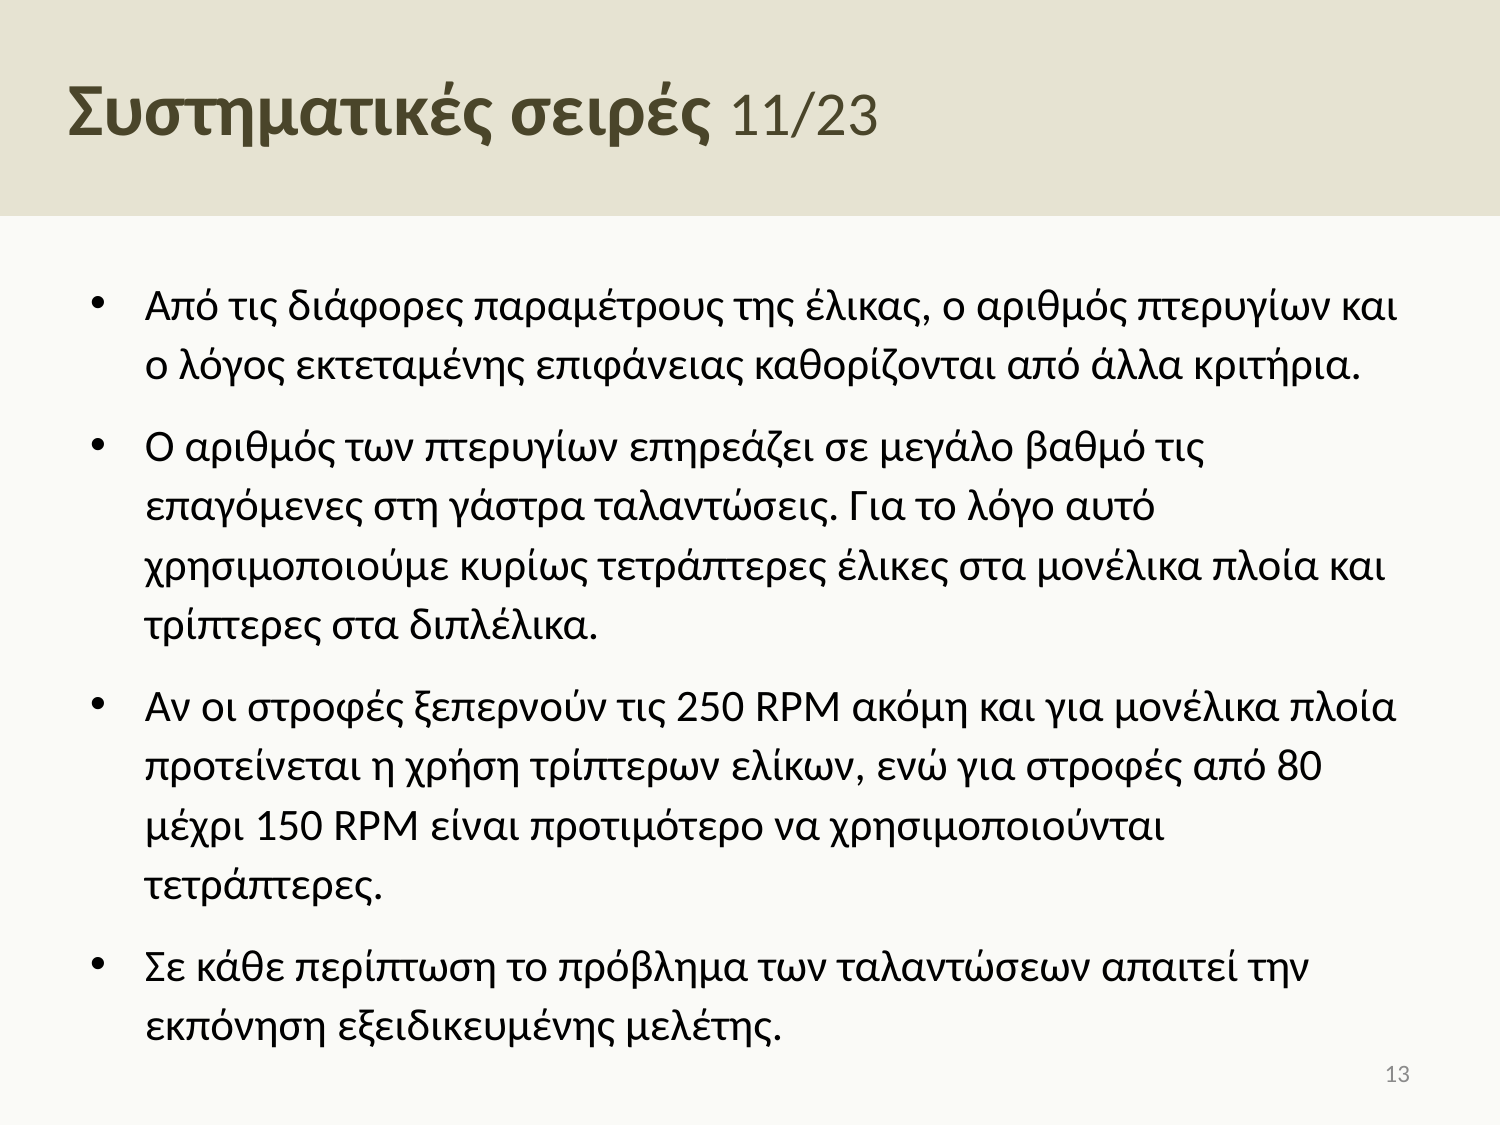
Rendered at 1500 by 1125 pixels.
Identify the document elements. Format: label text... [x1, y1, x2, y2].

list Από τις διάφορες παραμέτρους της έλικας, ο αριθμός πτερυγίων και ο λόγος εκτεταμένης επιφάνειας καθορίζονται από άλλα κριτήρια. Ο αριθμός των πτερυγίων επηρεάζει σε μεγάλο βαθμό τις επαγόμενες στη γάστρα ταλαντώσεις. Για το λόγο αυτό χρησιμοποιούμε κυρίως τετράπτερες έλικες στα μονέλικα πλοία και τρίπτερες στα διπλέλικα. Αν οι στροφές ξεπερνούν τις 250 RPM ακόμη και για μονέλικα πλοία προτείνεται η χρήση τρίπτερων ελίκων, ενώ για στροφές από 80 μέχρι 150 RPM είναι προτιμότερο να χρησιμοποιούνται τετράπτερες. Σε κάθε περίπτωση το πρόβλημα των ταλαντώσεων απαιτεί την εκπόνηση εξειδικευμένης μελέτης. [75, 262, 1425, 1098]
title Συστηματικές σειρές 11/23 [53, 14, 1425, 197]
slide_number 12 [1074, 1042, 1425, 1103]
